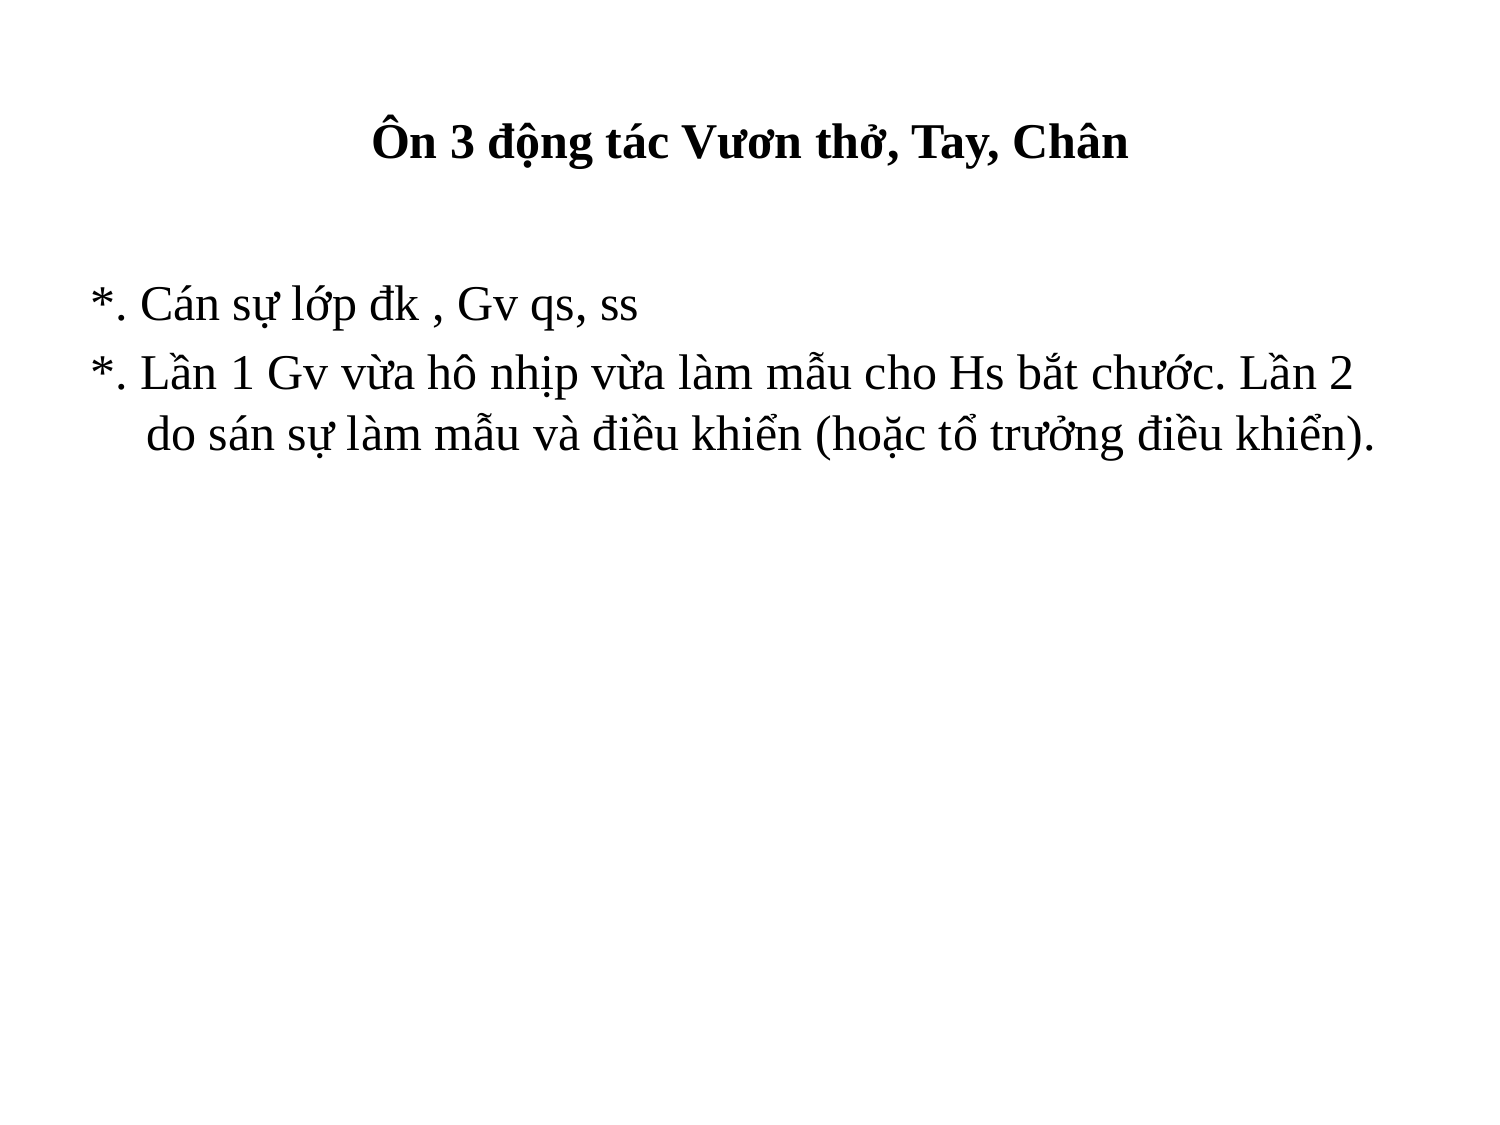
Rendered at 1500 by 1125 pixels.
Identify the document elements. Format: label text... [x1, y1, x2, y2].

title Ôn 3 động tác Vươn thở, Tay, Chân [75, 45, 1425, 233]
list *. Cán sự lớp đk , Gv qs, ss *. Lần 1 Gv vừa hô nhịp vừa làm mẫu cho Hs bắt chước. Lần 2 do sán sự làm mẫu và điều khiển (hoặc tổ trưởng điều khiển). [75, 262, 1425, 1005]
